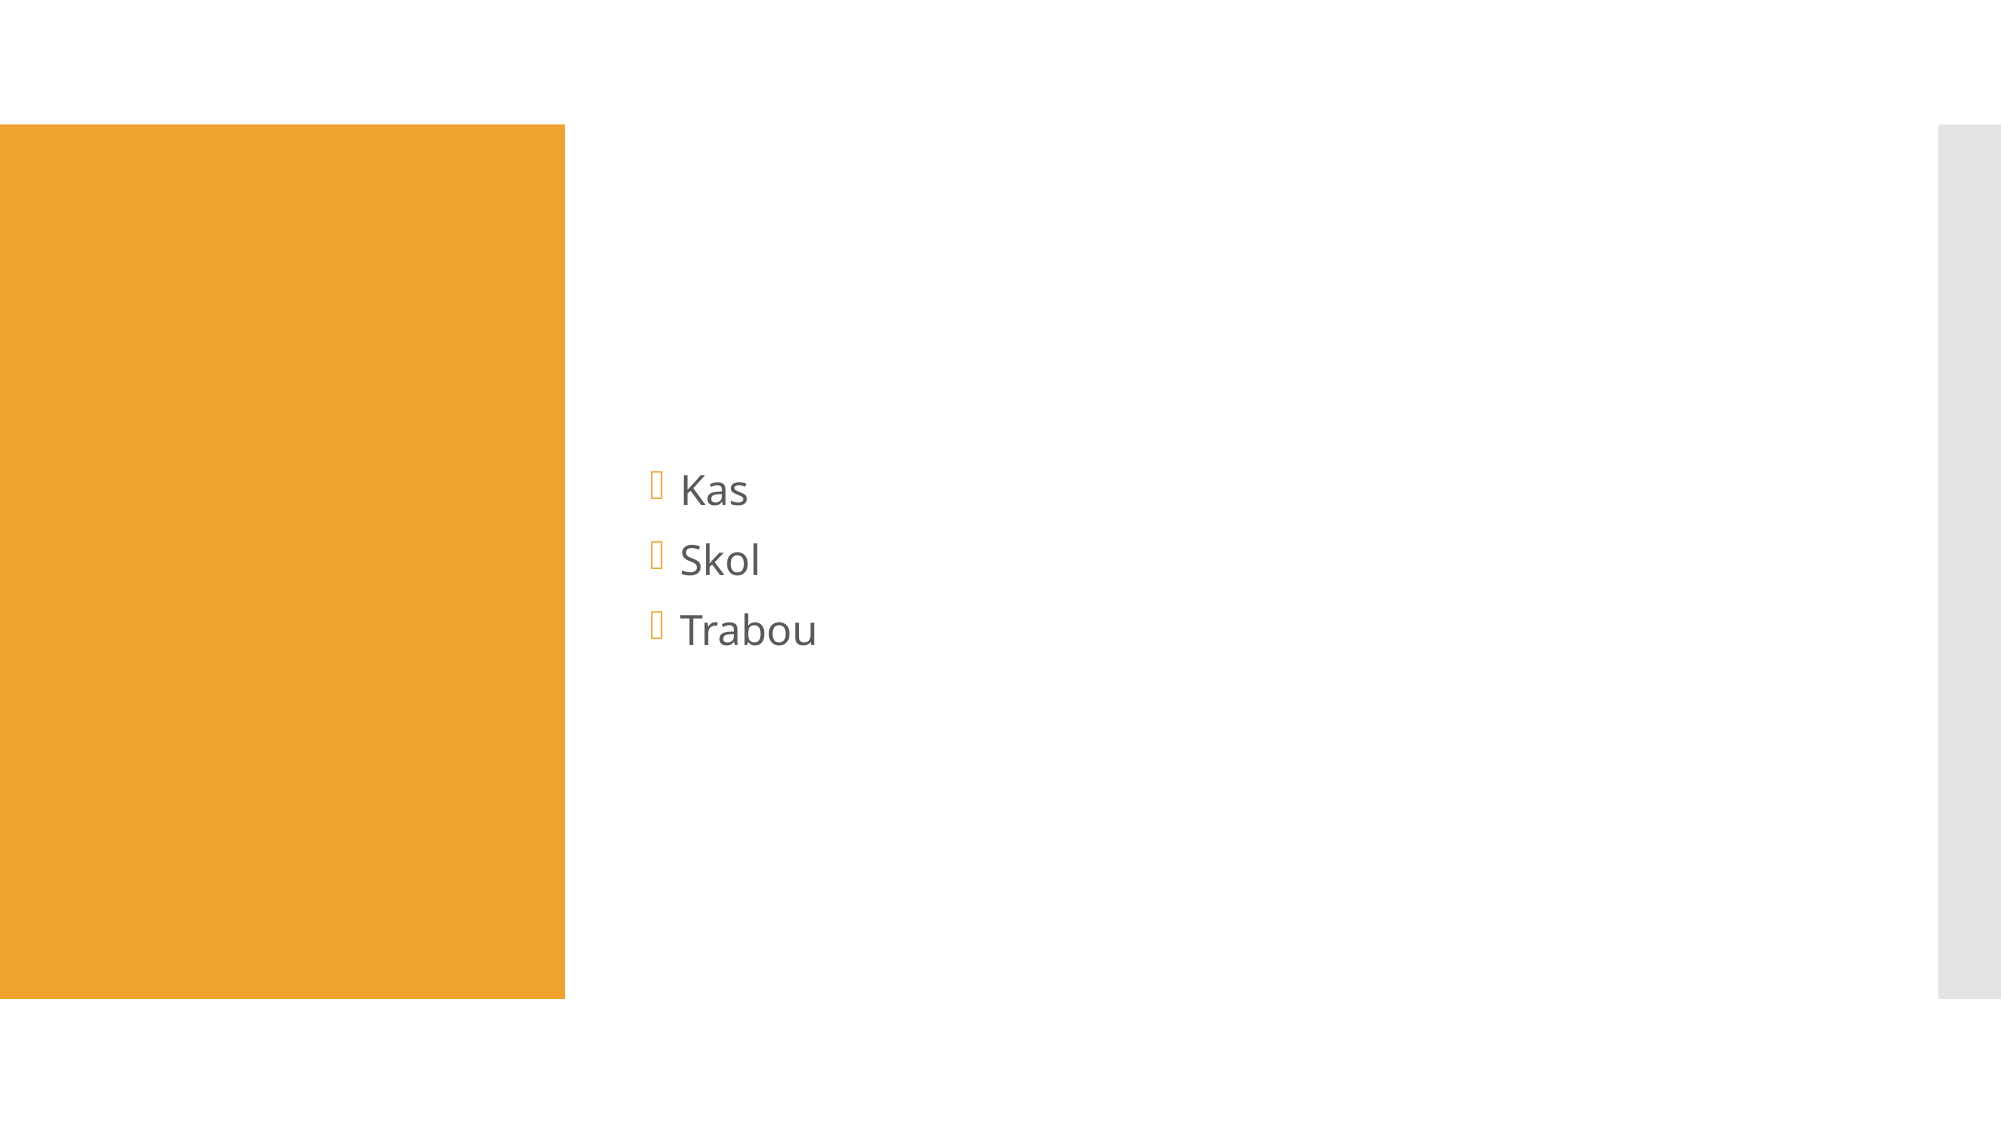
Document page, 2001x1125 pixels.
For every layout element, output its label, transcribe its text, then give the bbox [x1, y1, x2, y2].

list Kas Skol Trabou [634, 141, 1835, 982]
